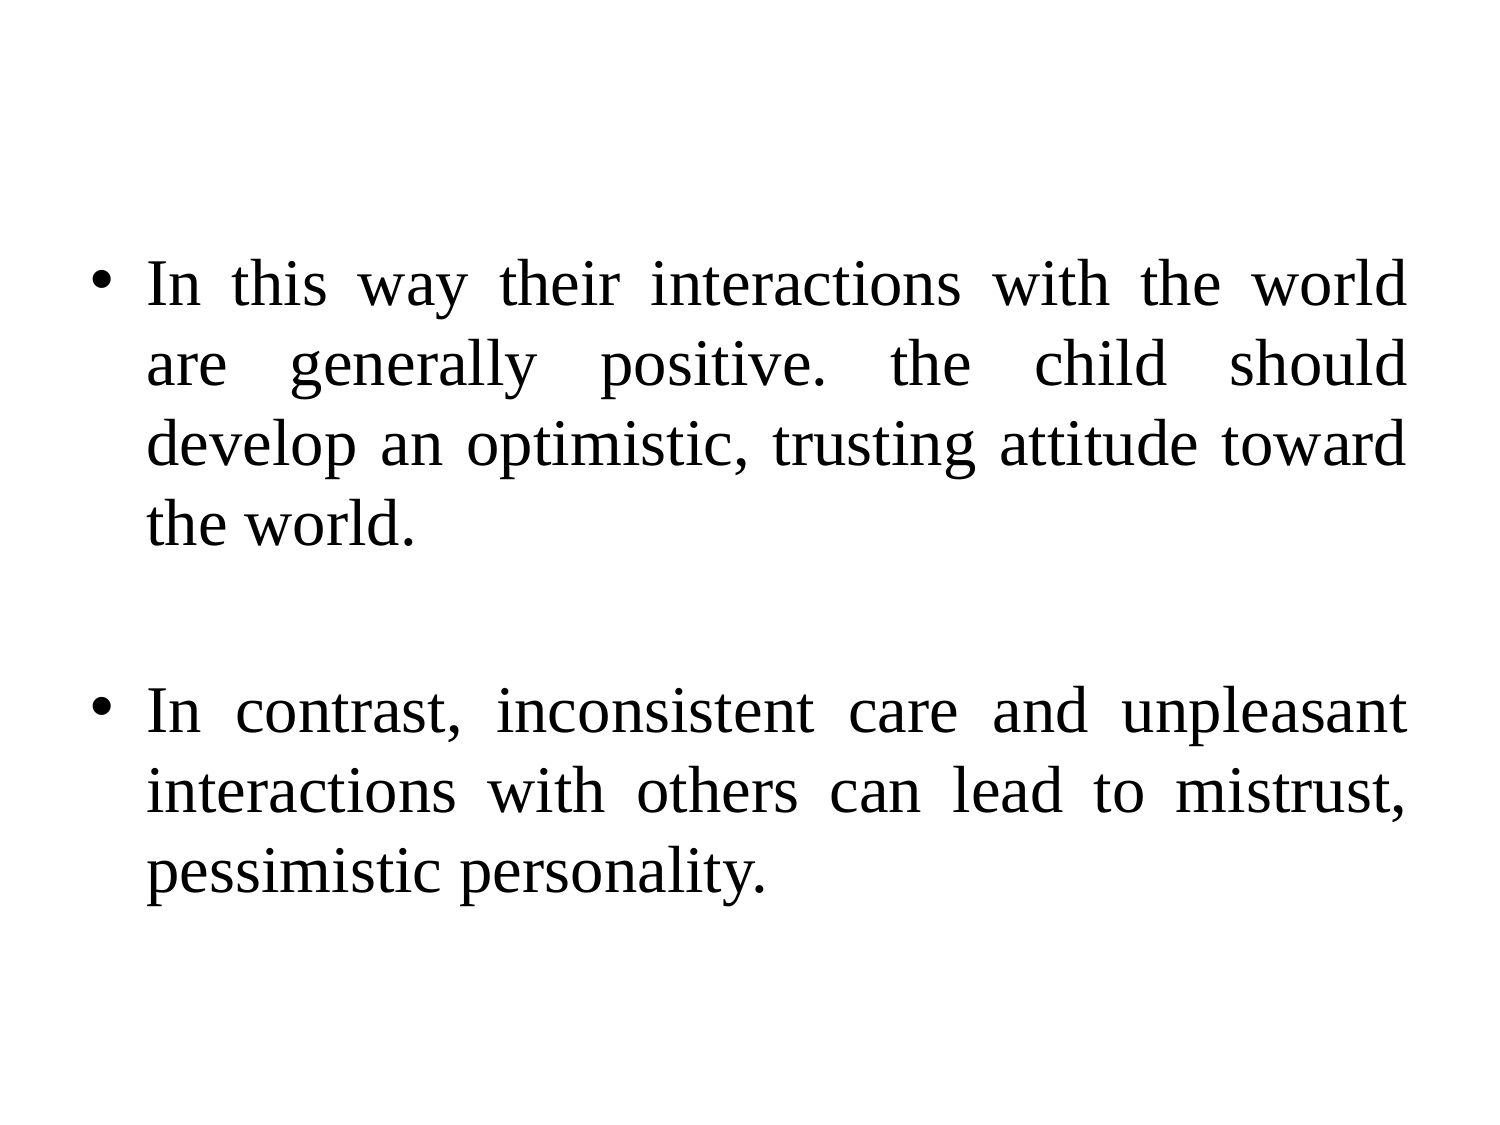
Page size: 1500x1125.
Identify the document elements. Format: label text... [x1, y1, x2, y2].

list In this way their interactions with the world are generally positive. the child should develop an optimistic, trusting attitude toward the world. In contrast, inconsistent care and unpleasant interactions with others can lead to mistrust, pessimistic personality. [75, 137, 1425, 1005]
